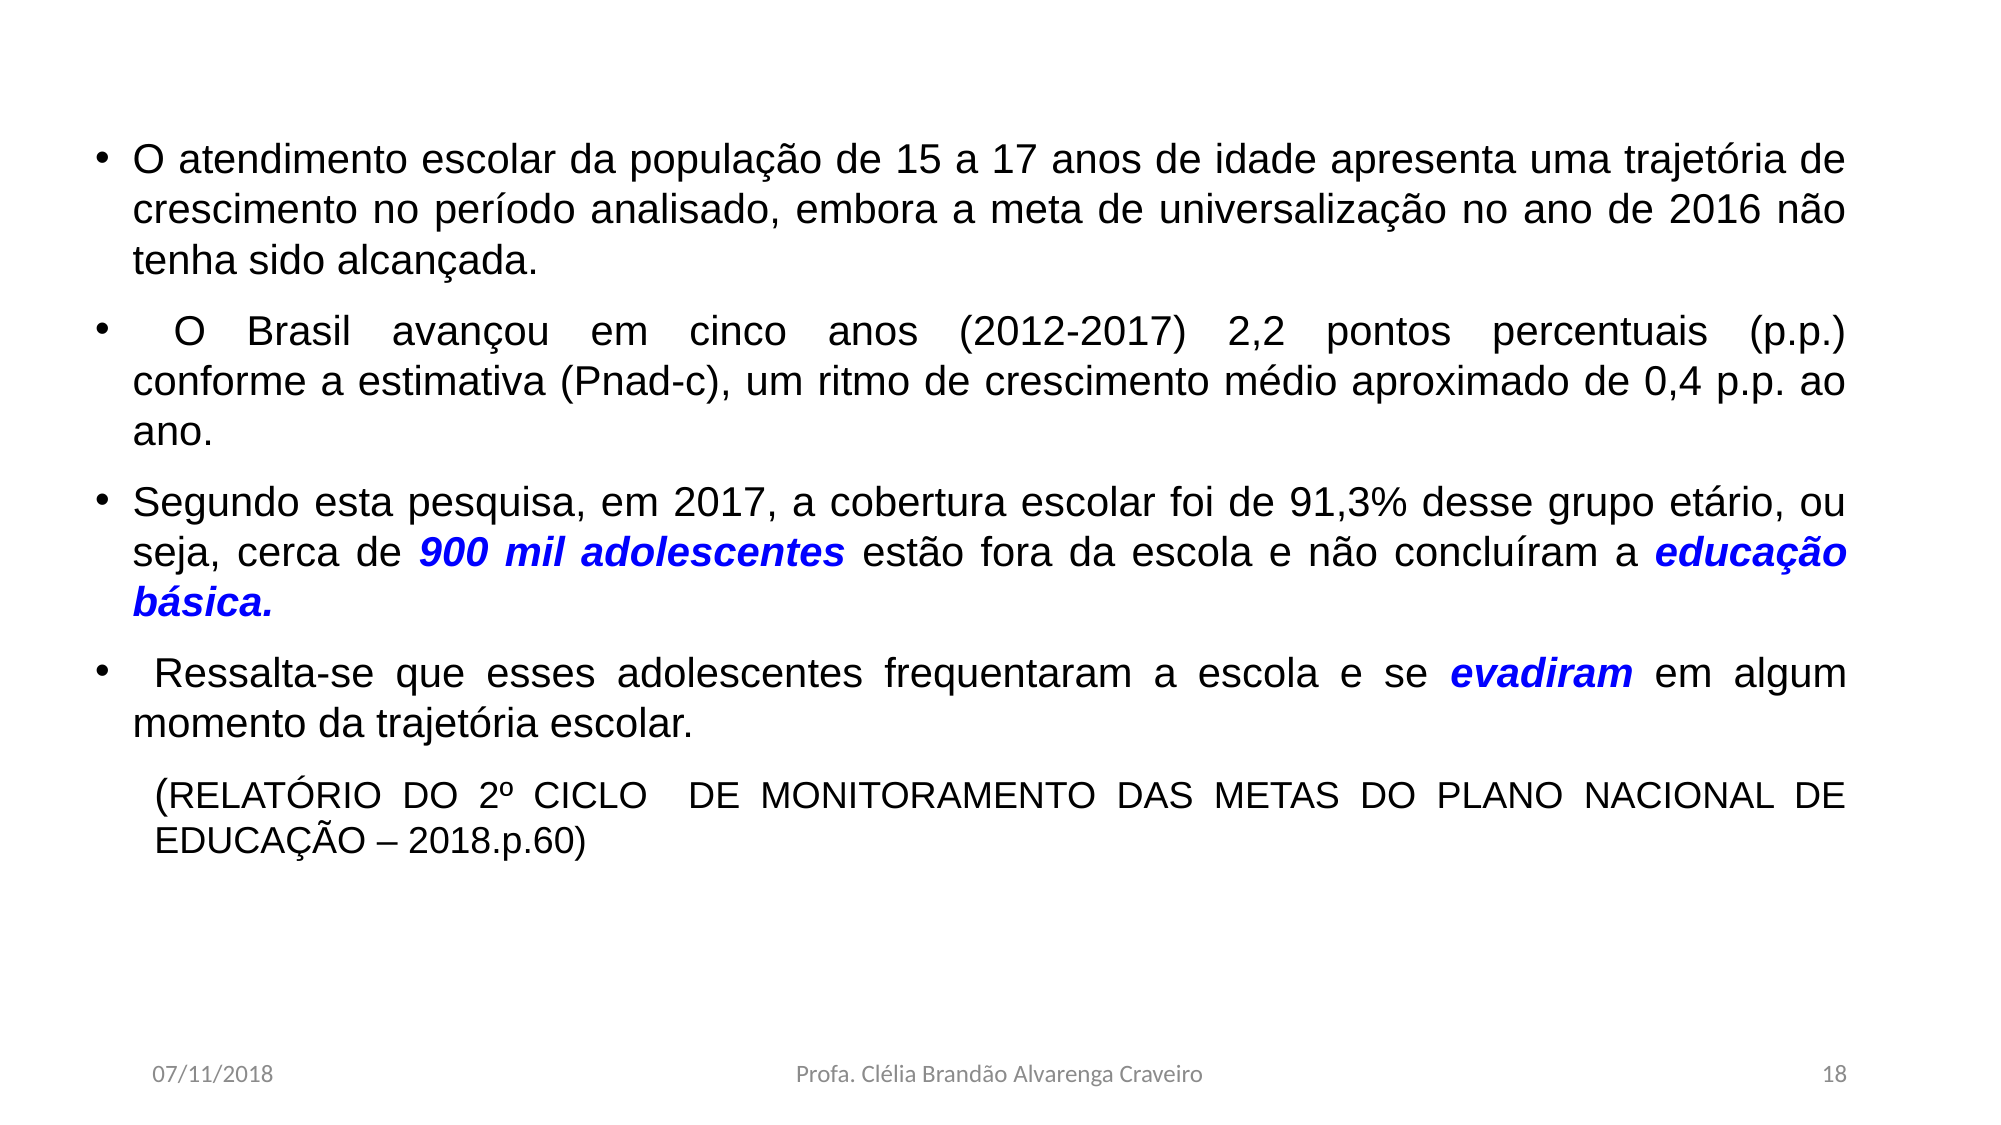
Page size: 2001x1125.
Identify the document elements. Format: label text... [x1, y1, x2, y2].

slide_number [137, 1042, 588, 1103]
slide_number 18 [1412, 1042, 1863, 1103]
footer Profa. Clélia Brandão Alvarenga Craveiro [662, 1042, 1338, 1103]
list O atendimento escolar da população de 15 a 17 anos de idade apresenta uma trajetória de crescimento no período analisado, embora a meta de universalização no ano de 2016 não tenha sido alcançada. O Brasil avançou em cinco anos (2012-2017) 2,2 pontos percentuais (p.p.) conforme a estimativa (Pnad-c), um ritmo de crescimento médio aproximado de 0,4 p.p. ao ano. Segundo esta pesquisa, em 2017, a cobertura escolar foi de 91,3% desse grupo etário, ou seja, cerca de 900 mil adolescentes estão fora da escola e não concluíram a educação básica. Ressalta-se que esses adolescentes frequentaram a escola e se evadiram em algum momento da trajetória escolar. (RELATÓRIO DO 2º CICLO DE MONITORAMENTO DAS METAS DO PLANO NACIONAL DE EDUCAÇÃO – 2018.p.60) [80, 124, 1863, 1014]
